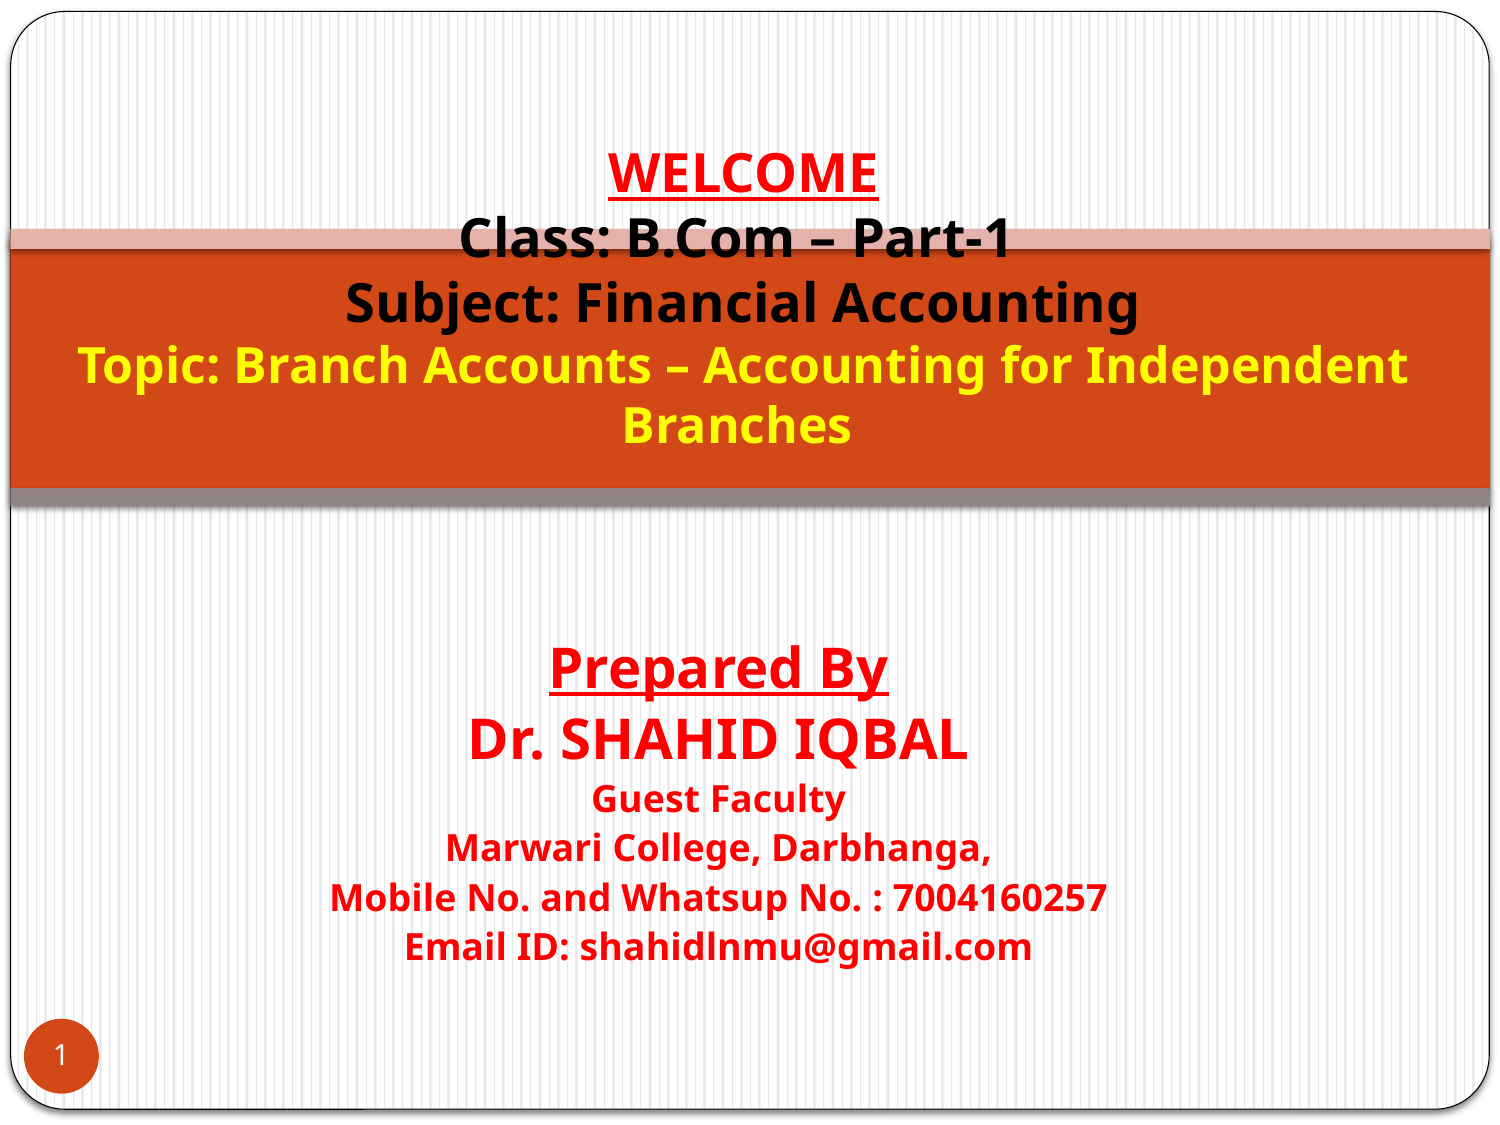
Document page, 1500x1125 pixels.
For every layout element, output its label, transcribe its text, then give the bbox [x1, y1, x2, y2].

title WELCOME Class: B.Com – Part-1 Subject: Financial Accounting Topic: Branch Accounts – Accounting for Independent Branches [50, 137, 1438, 463]
subtitle Prepared By Dr. SHAHID IQBAL Guest Faculty Marwari College, Darbhanga, Mobile No. and Whatsup No. : 7004160257 Email ID: shahidlnmu@gmail.com [150, 512, 1288, 1038]
slide_number 1 [23, 1018, 99, 1094]
